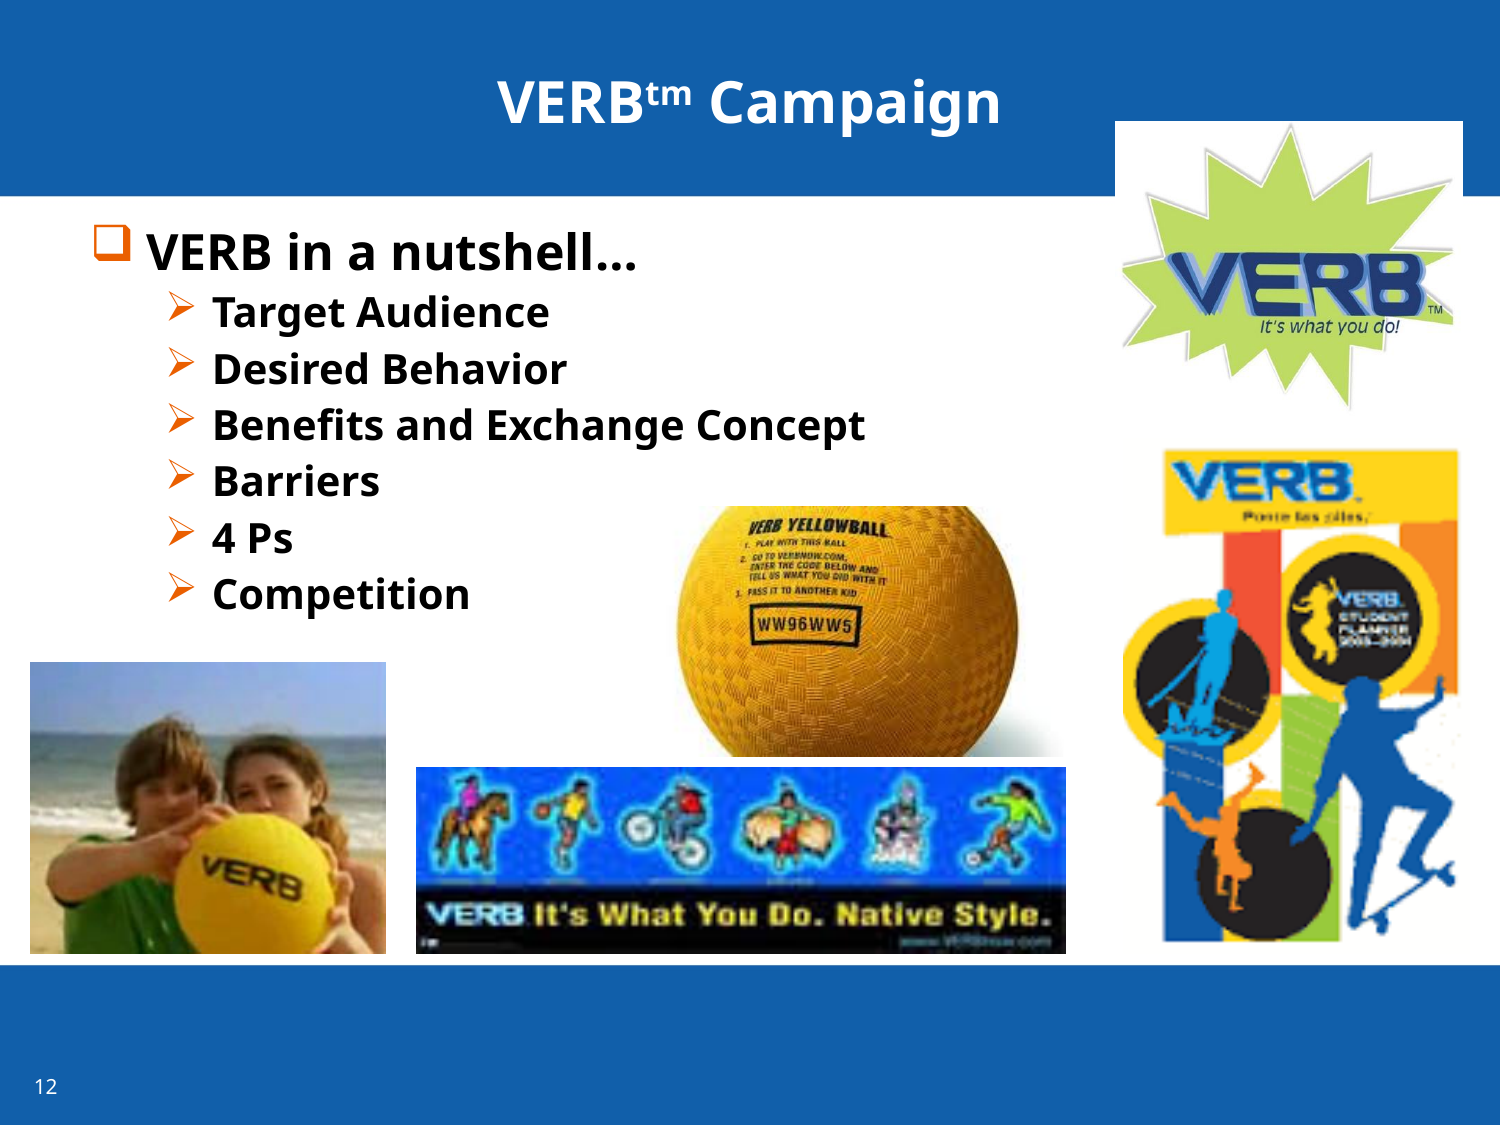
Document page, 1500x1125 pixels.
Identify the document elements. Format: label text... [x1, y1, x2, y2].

picture [0, 0, 1500, 1125]
title VERBtm Campaign [37, 0, 1463, 201]
list VERB in a nutshell… Target Audience Desired Behavior Benefits and Exchange Concept Barriers 4 Ps Competition [74, 212, 1426, 956]
